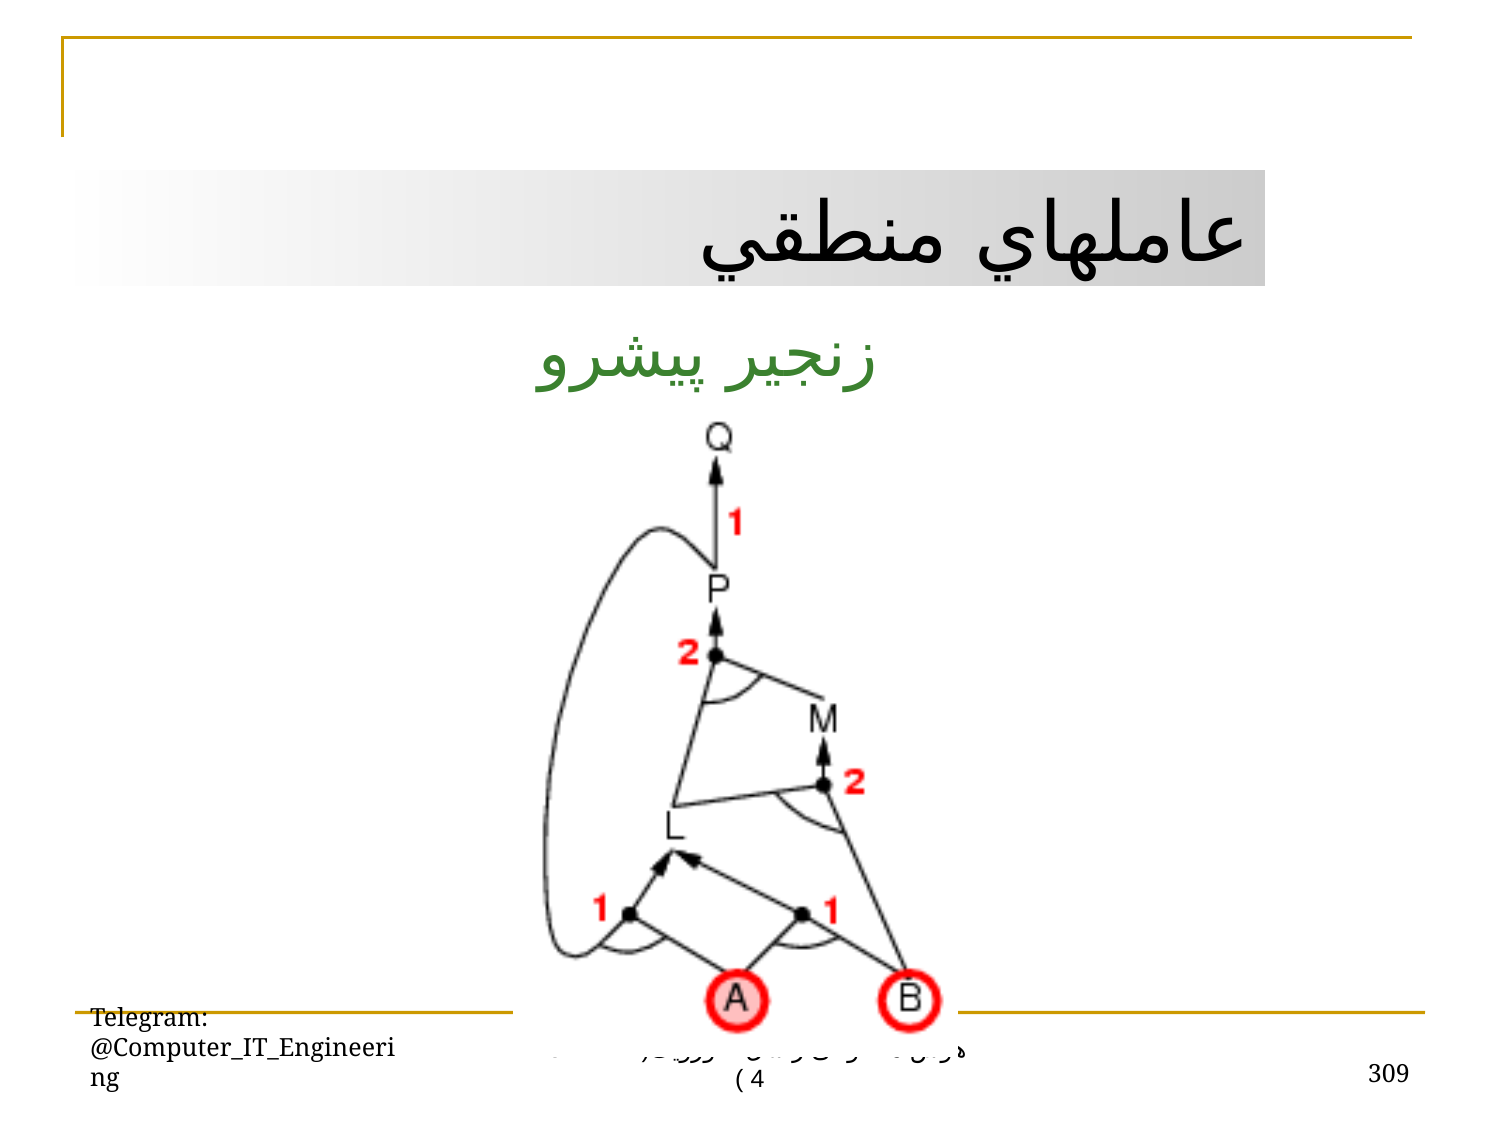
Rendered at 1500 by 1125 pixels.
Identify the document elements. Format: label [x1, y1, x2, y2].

footer [512, 1024, 988, 1101]
text_box [41, 302, 1376, 398]
list [513, 394, 959, 1057]
slide_number [74, 1023, 426, 1100]
slide_number [1074, 1023, 1426, 1100]
text_box [64, 170, 1265, 286]
